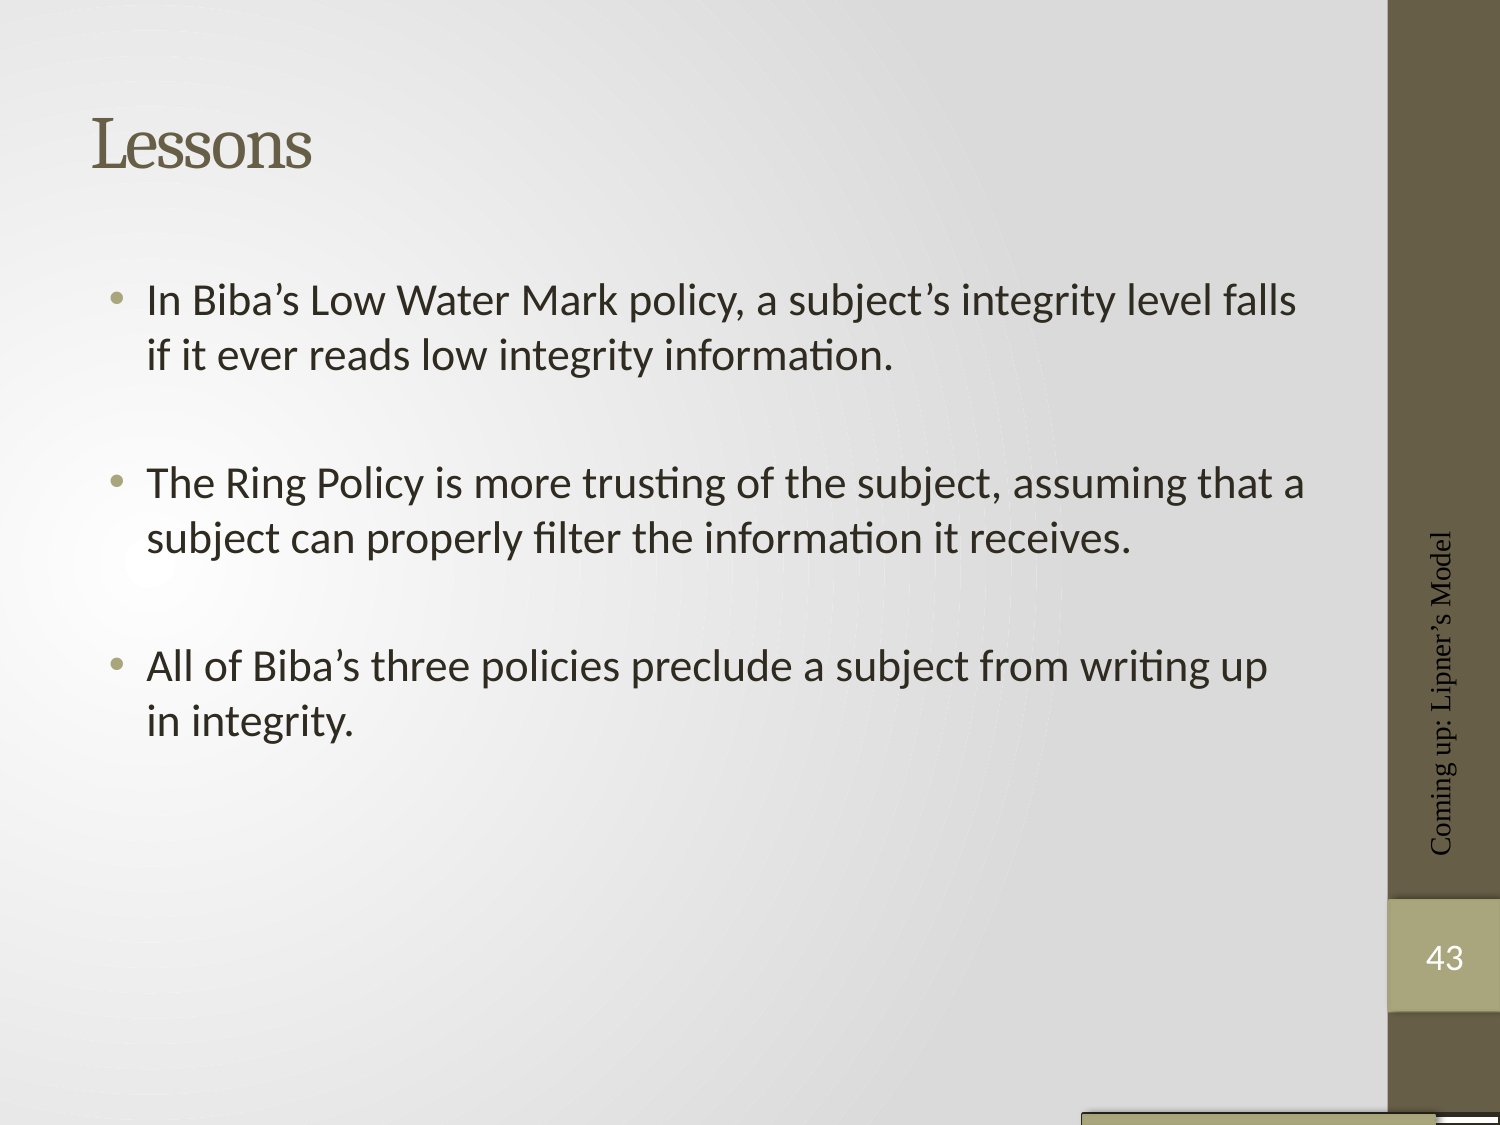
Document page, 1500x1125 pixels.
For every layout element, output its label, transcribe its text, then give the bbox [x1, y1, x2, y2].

list In Biba’s Low Water Mark policy, a subject’s integrity level falls if it ever reads low integrity information. The Ring Policy is more trusting of the subject, assuming that a subject can properly filter the information it receives. All of Biba’s three policies preclude a subject from writing up in integrity. [75, 262, 1325, 1050]
text_box 43 [1388, 899, 1500, 1011]
footer Coming up: Lipner’s Model [1408, 500, 1469, 889]
text_box [1444, 1112, 1500, 1125]
title Lessons [75, 45, 1325, 233]
text_box [1082, 1114, 1436, 1125]
